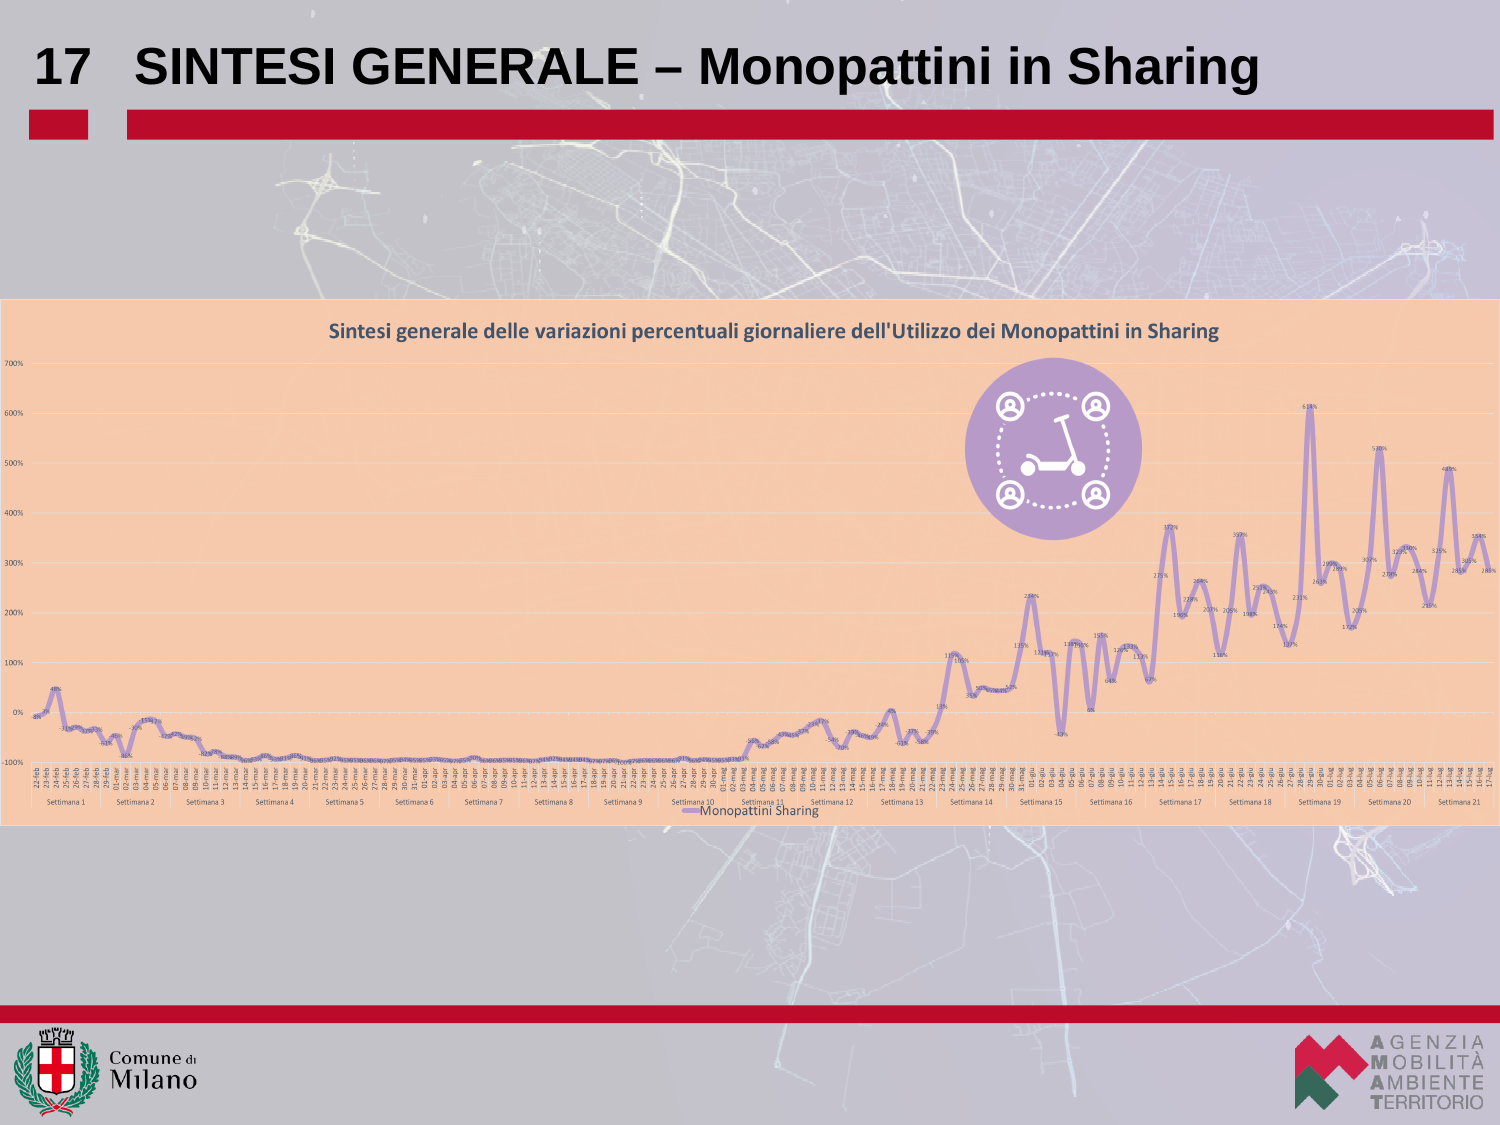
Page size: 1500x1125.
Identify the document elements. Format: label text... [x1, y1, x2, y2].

text_box SINTESI GENERALE – Monopattini in Sharing [120, 27, 1500, 96]
text_box [126, 109, 1495, 141]
picture [0, 299, 1500, 826]
slide_number 16 [0, 35, 141, 92]
text_box [28, 109, 89, 141]
picture [1294, 1034, 1484, 1110]
text_box [0, 1004, 1500, 1024]
picture [3, 1013, 214, 1125]
